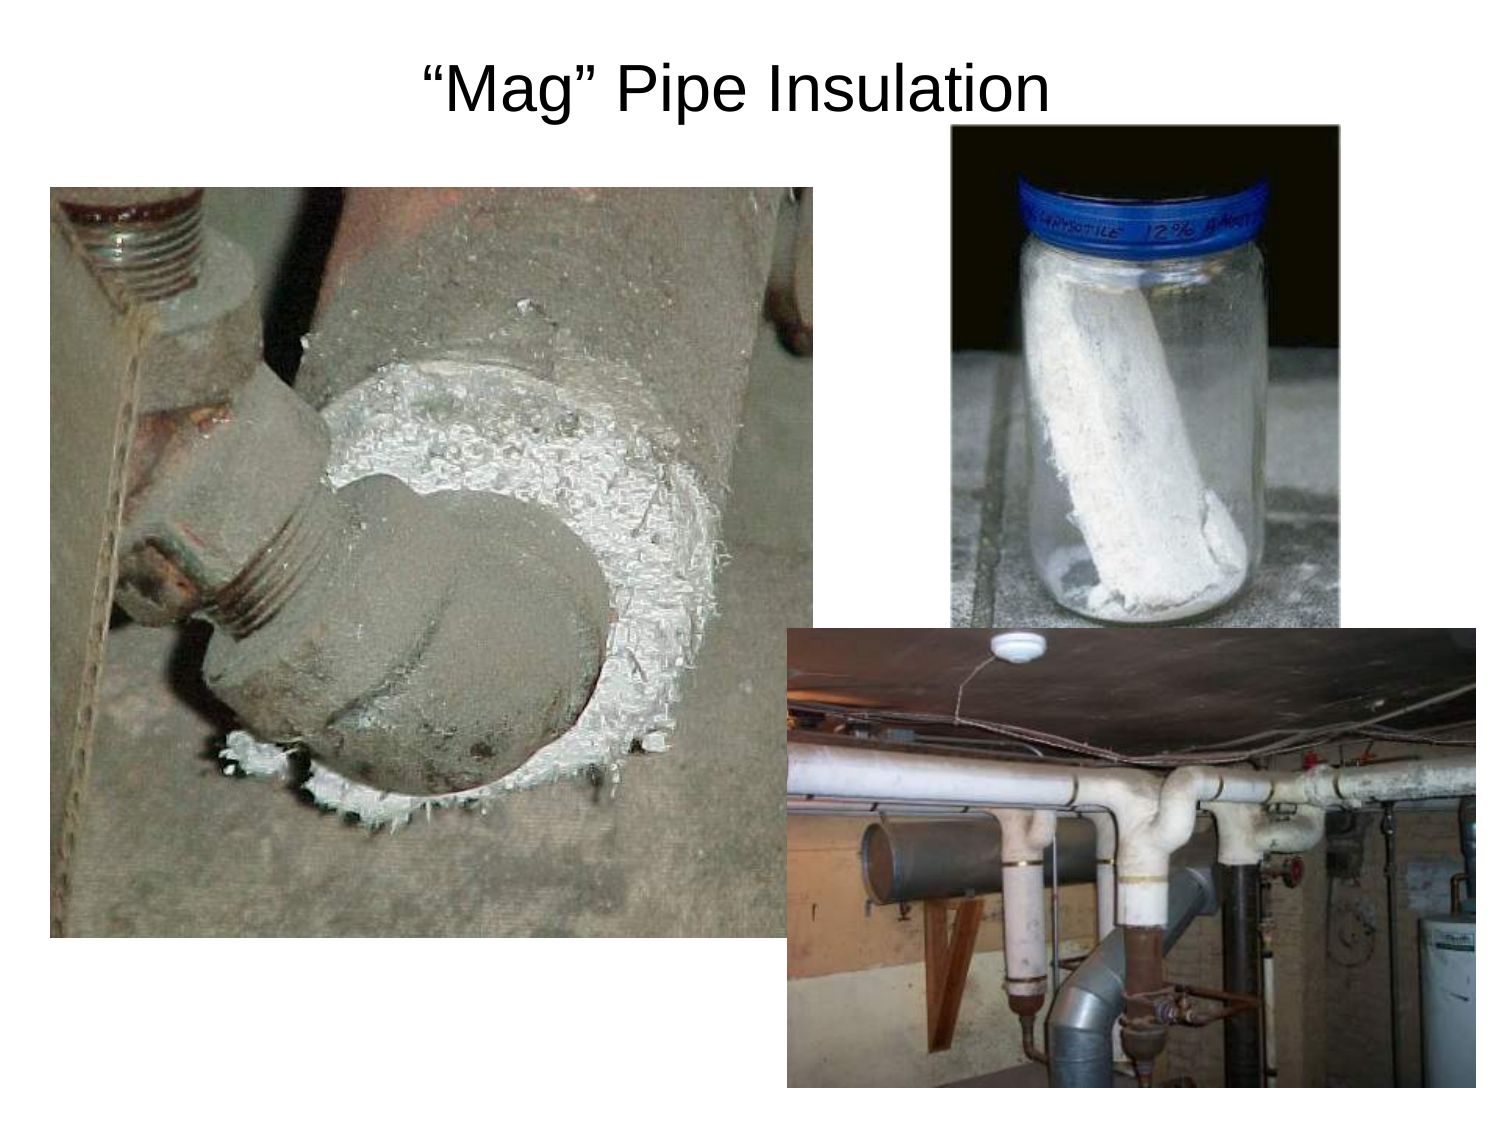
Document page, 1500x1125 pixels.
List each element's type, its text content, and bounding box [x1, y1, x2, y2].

picture [49, 124, 1477, 1088]
text_box “Mag” Pipe Insulation [212, 37, 1263, 133]
